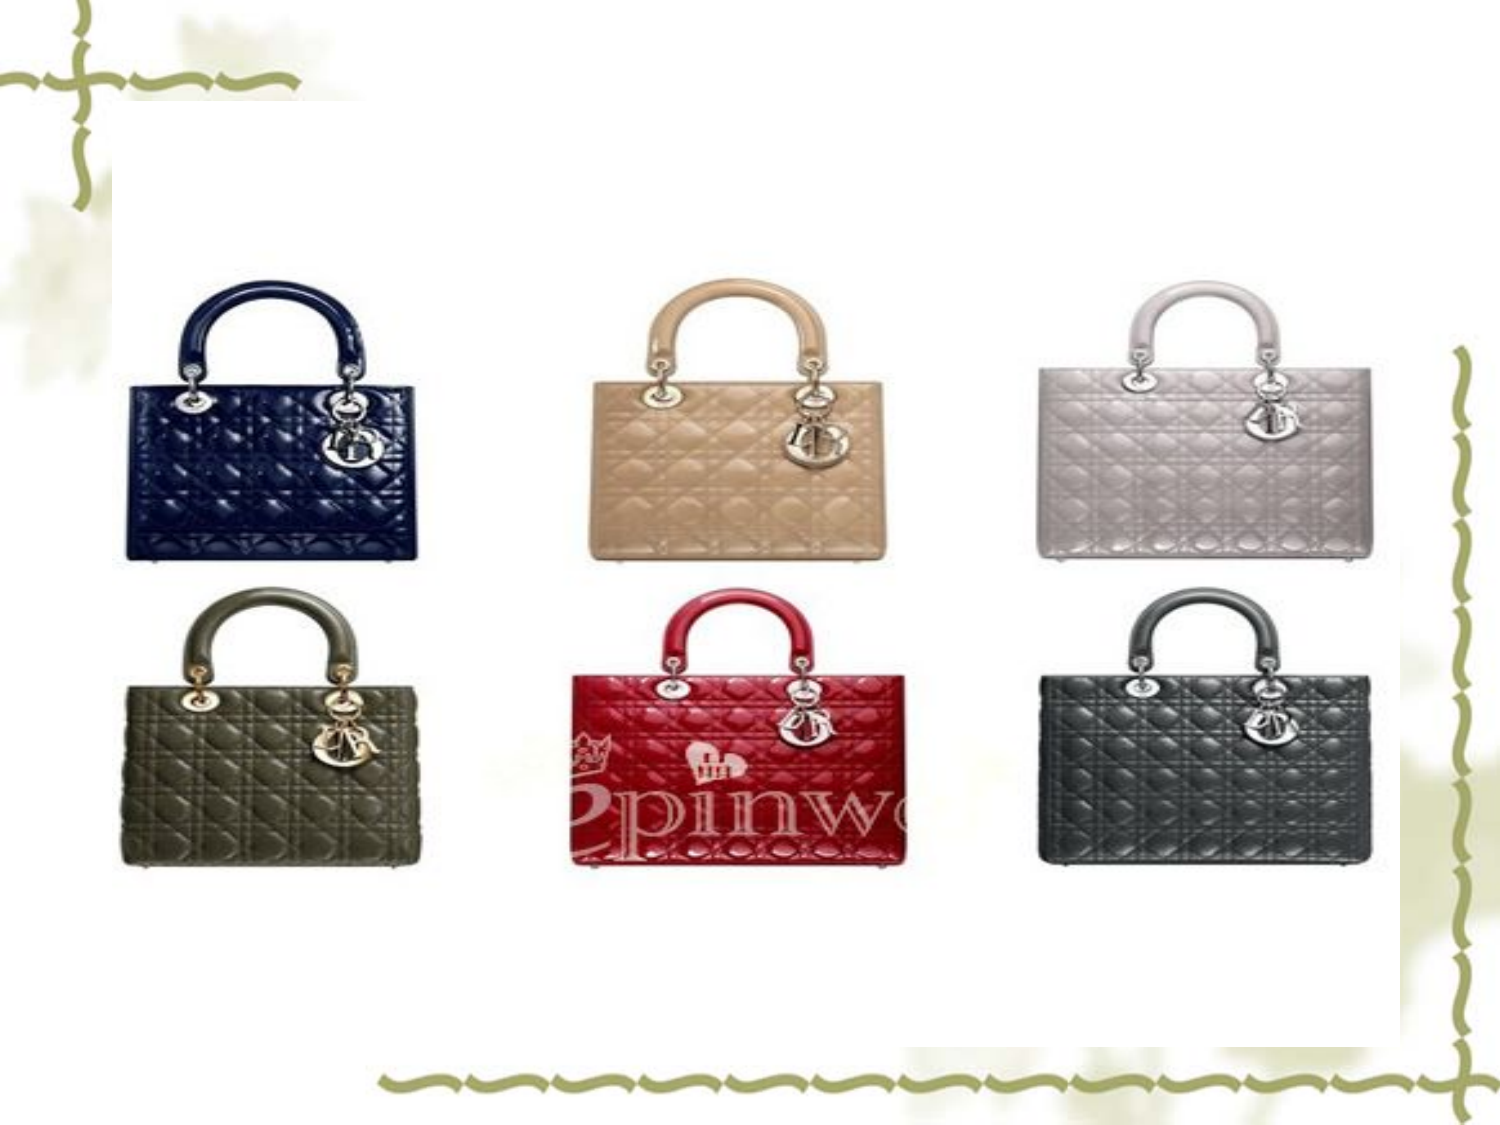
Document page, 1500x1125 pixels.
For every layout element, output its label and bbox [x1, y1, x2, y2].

list [112, 101, 1400, 1047]
picture [0, 0, 1500, 1125]
